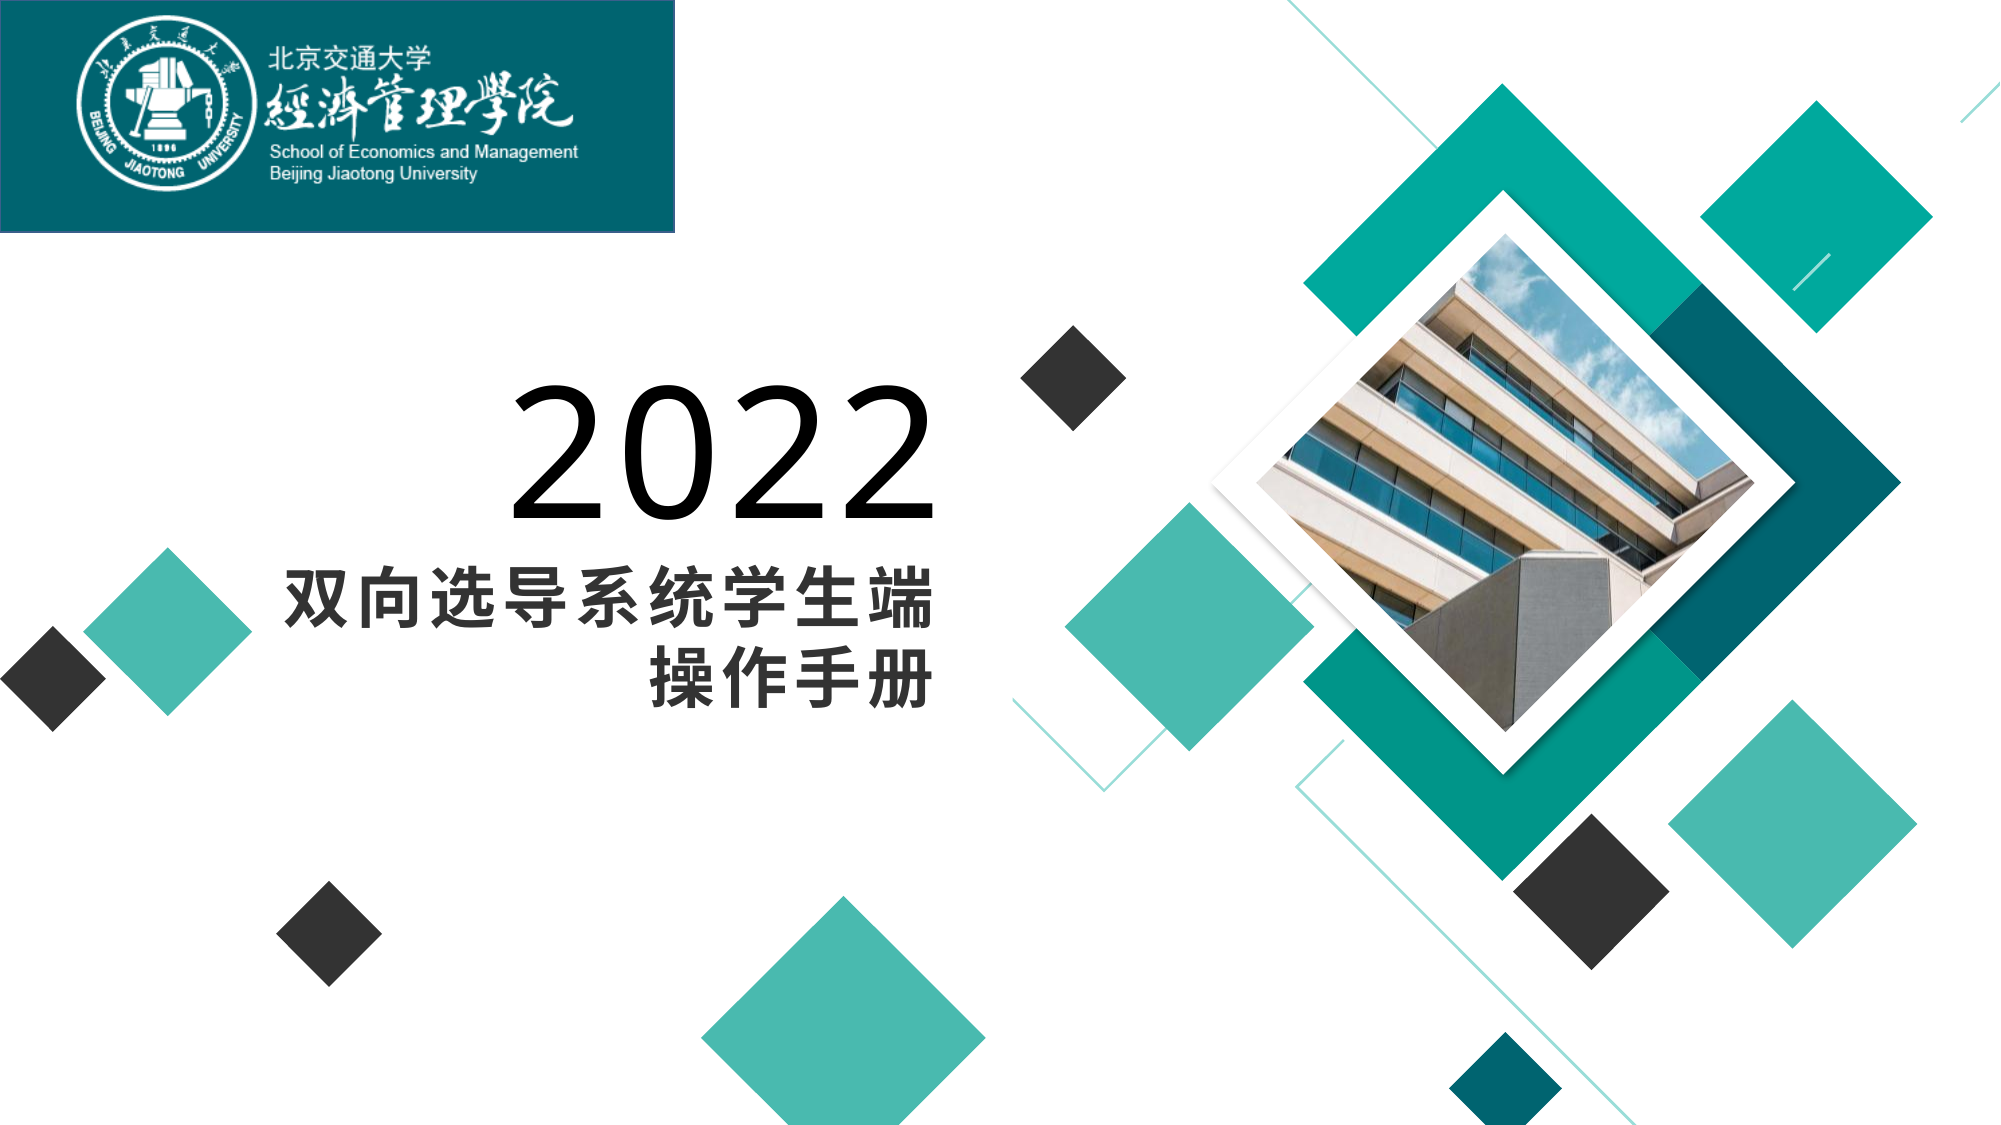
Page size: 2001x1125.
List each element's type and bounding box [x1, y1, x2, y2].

text_box [1012, 0, 2000, 1125]
text_box [700, 895, 986, 1125]
text_box [83, 547, 187, 717]
text_box [187, 327, 958, 726]
text_box [0, 0, 675, 233]
text_box [0, 625, 106, 732]
text_box [276, 880, 383, 987]
picture [62, 0, 596, 220]
